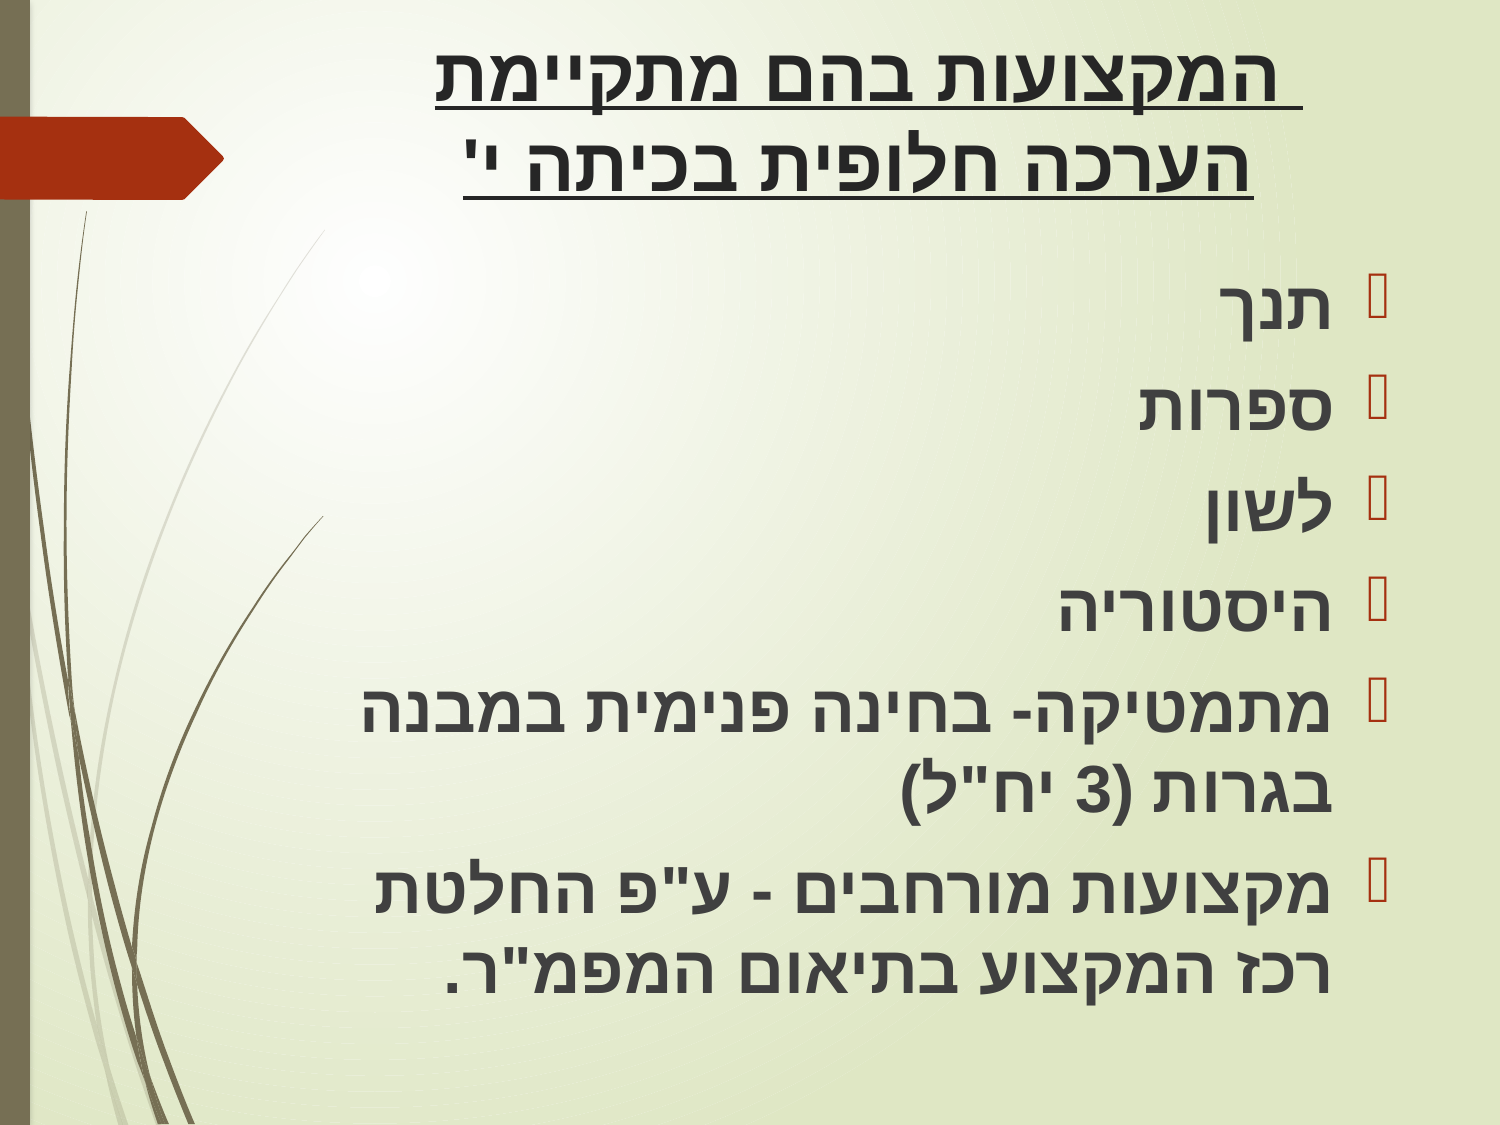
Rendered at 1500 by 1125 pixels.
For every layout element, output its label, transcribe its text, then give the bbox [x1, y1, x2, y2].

list תנך ספרות לשון היסטוריה מתמטיקה- בחינה פנימית במבנה בגרות (3 יח"ל) מקצועות מורחבים - ע"פ החלטת רכז המקצוע בתיאום המפמ"ר. [324, 255, 1407, 875]
title המקצועות בהם מתקיימת הערכה חלופית בכיתה י' [317, 19, 1399, 230]
